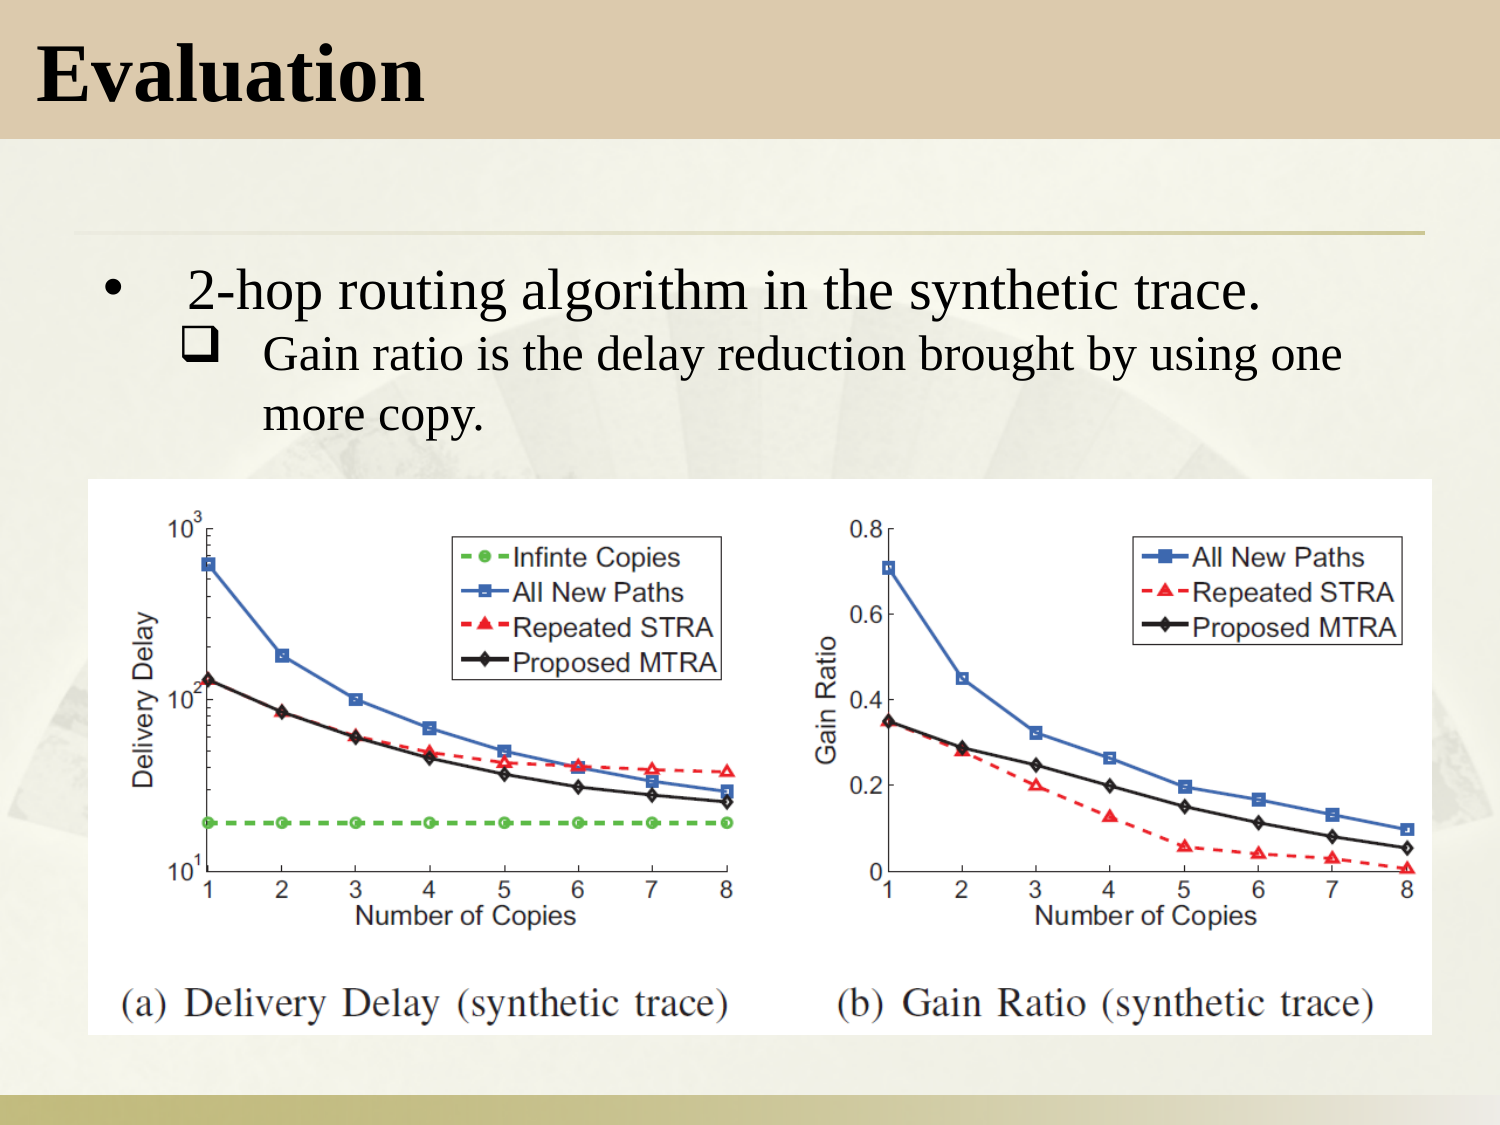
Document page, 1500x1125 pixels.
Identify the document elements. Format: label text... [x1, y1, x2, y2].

text_box Evaluation [0, 0, 1500, 139]
text_box 2-hop routing algorithm in the synthetic trace. Gain ratio is the delay reduction brought by using one more copy. [88, 243, 1400, 449]
picture [87, 479, 1432, 1036]
